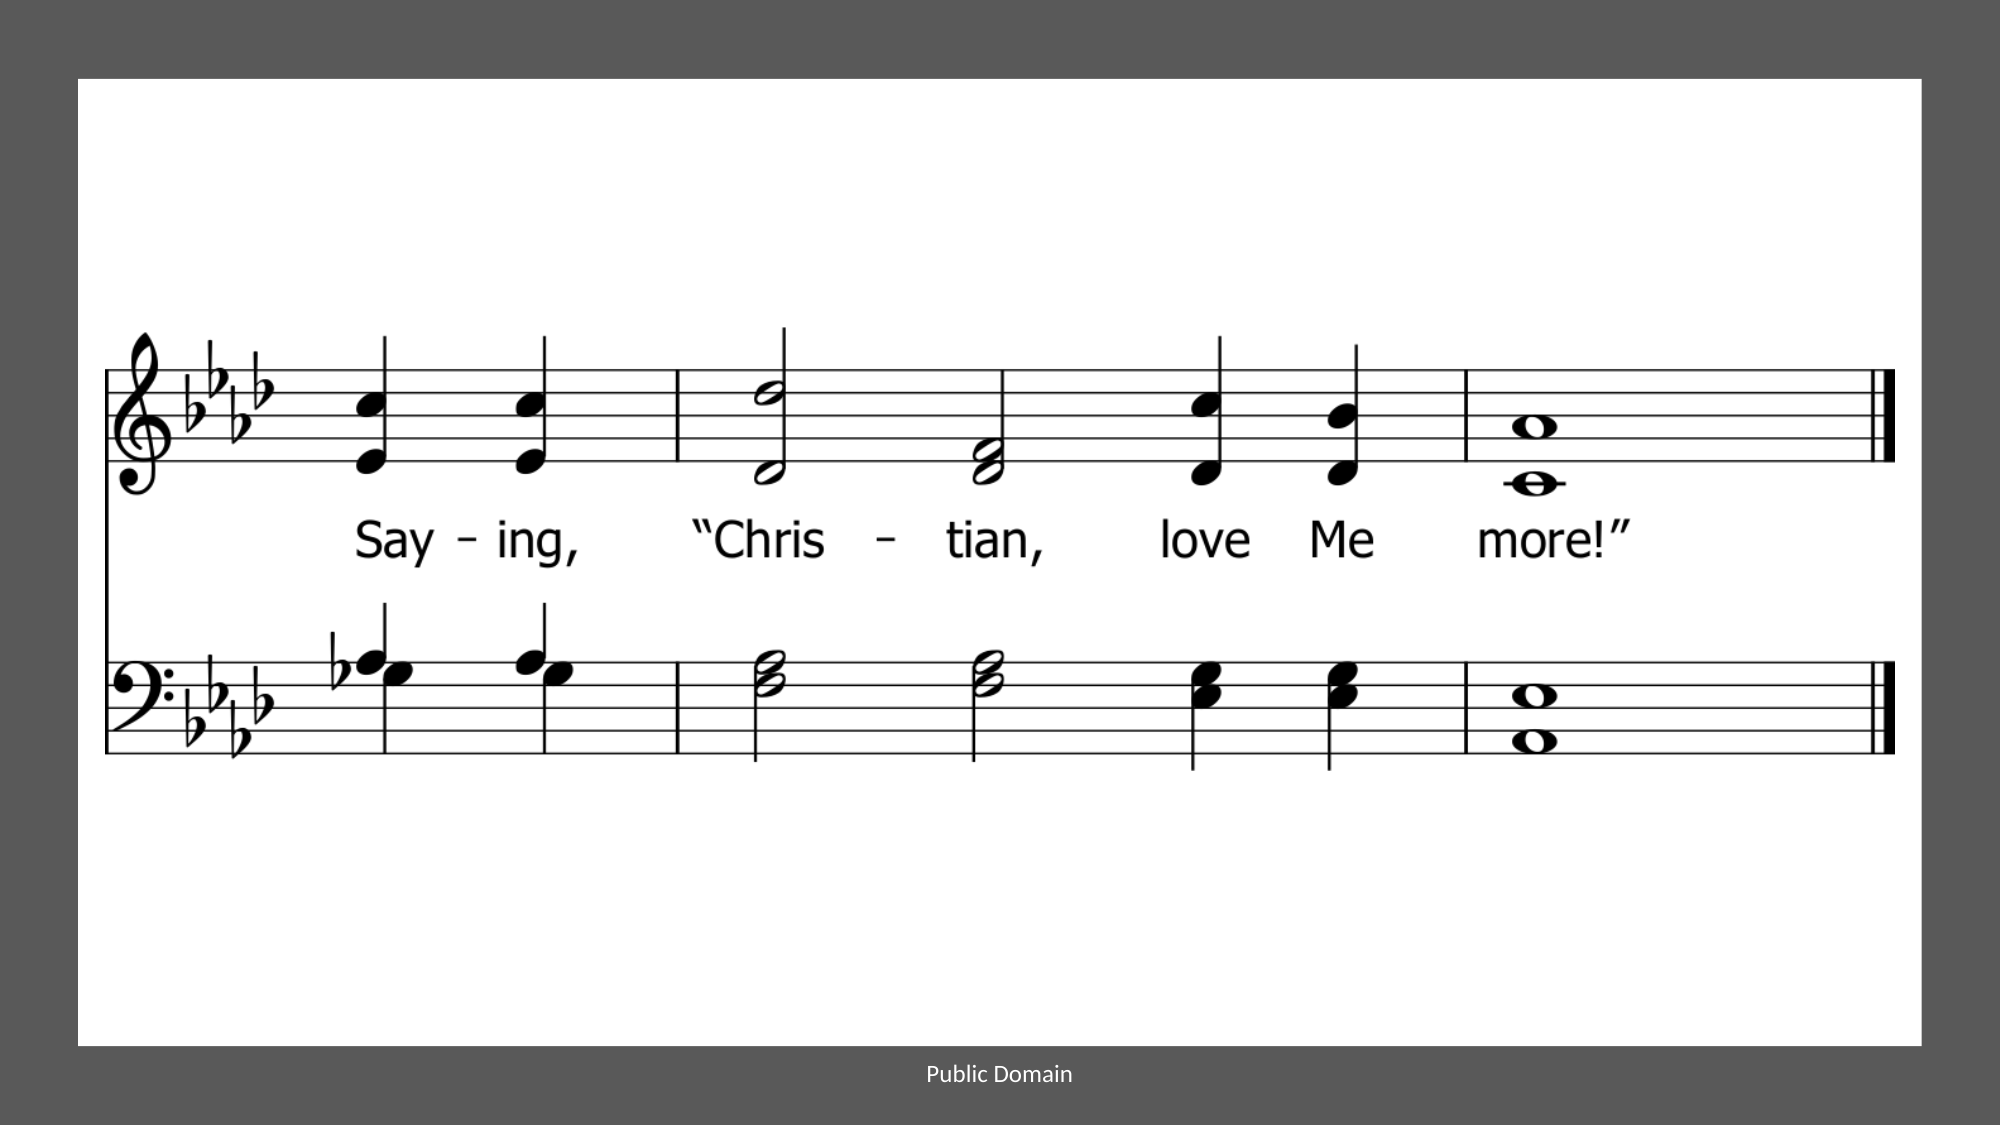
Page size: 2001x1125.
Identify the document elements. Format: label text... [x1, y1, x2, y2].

footer Public Domain [662, 1042, 1338, 1103]
text_box [77, 78, 1923, 1047]
text_box [0, 0, 2000, 1125]
picture [105, 325, 1895, 800]
